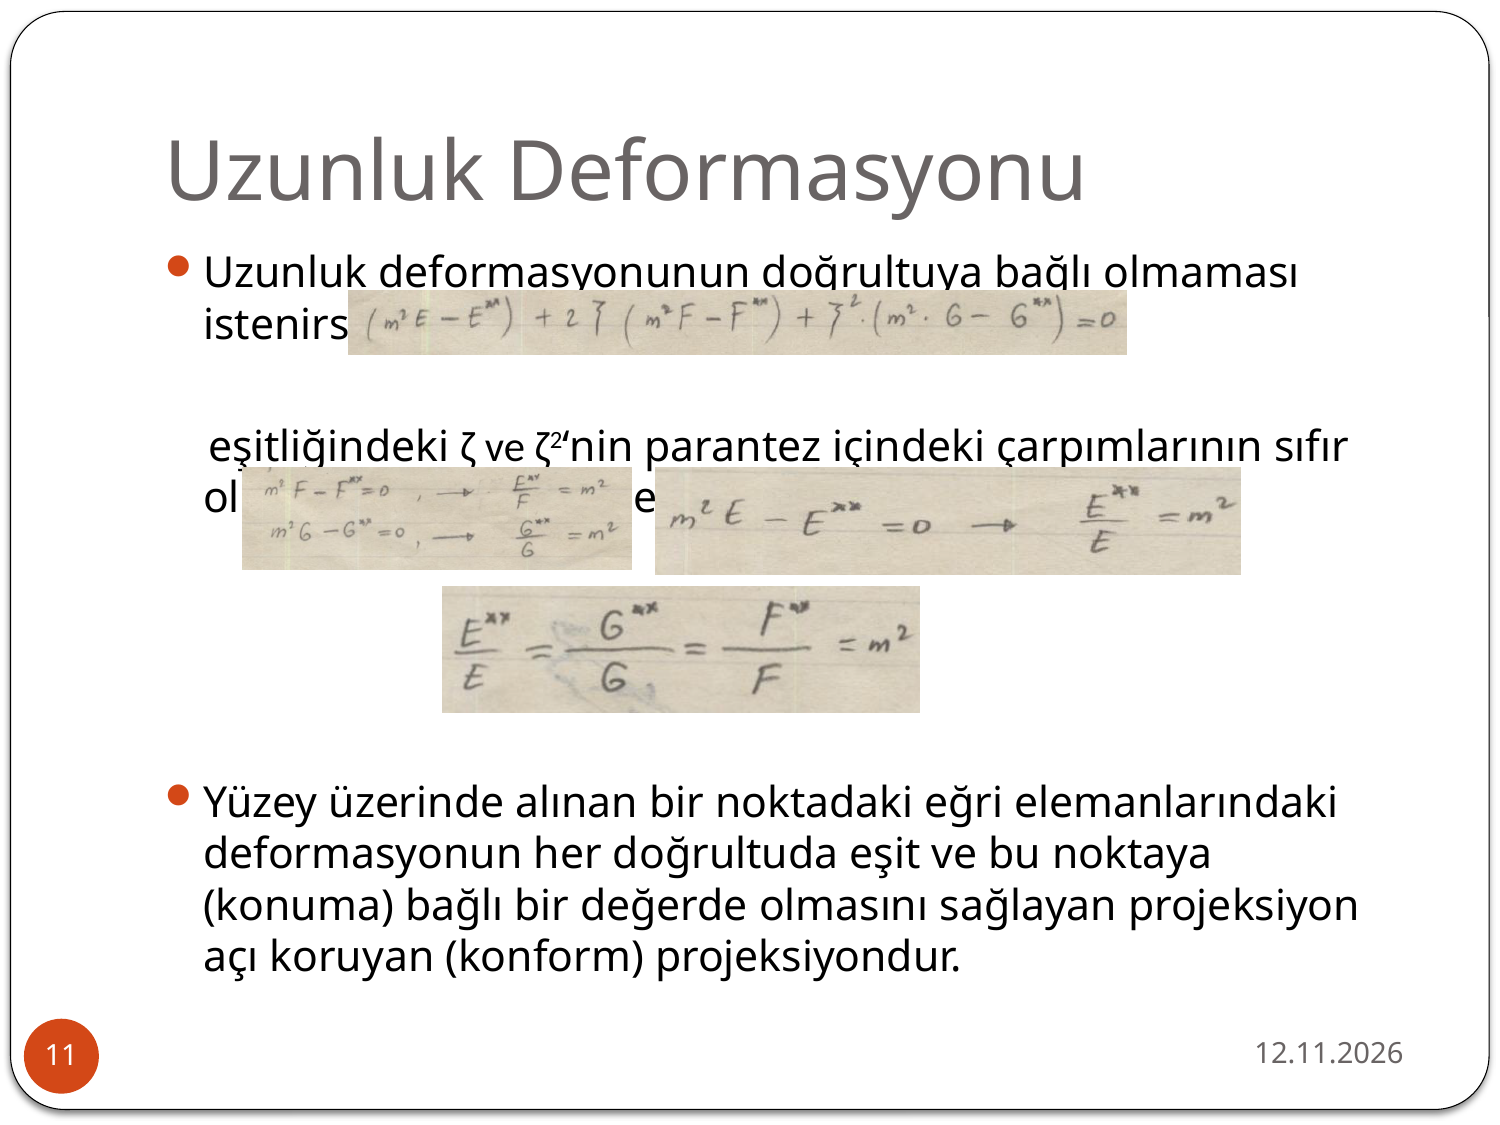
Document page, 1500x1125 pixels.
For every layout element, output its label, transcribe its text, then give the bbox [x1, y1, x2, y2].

picture [442, 585, 920, 714]
slide_number 11 [23, 1018, 99, 1094]
list Uzunluk deformasyonunun doğrultuya bağlı olmaması istenirse; eşitliğindeki ζ ve ζ2‘nin parantez içindeki çarpımlarının sıfır olmasını sağlayacak şekilde kurulması gerekir. Yüzey üzerinde alınan bir noktadaki eğri elemanlarındaki deformasyonun her doğrultuda eşit ve bu noktaya (konuma) bağlı bir değerde olmasını sağlayan projeksiyon açı koruyan (konform) projeksiyondur. [150, 237, 1425, 988]
picture [241, 467, 632, 571]
picture [348, 290, 1127, 356]
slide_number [1012, 1015, 1419, 1094]
title Uzunluk Deformasyonu [150, 45, 1425, 233]
picture [655, 467, 1241, 575]
